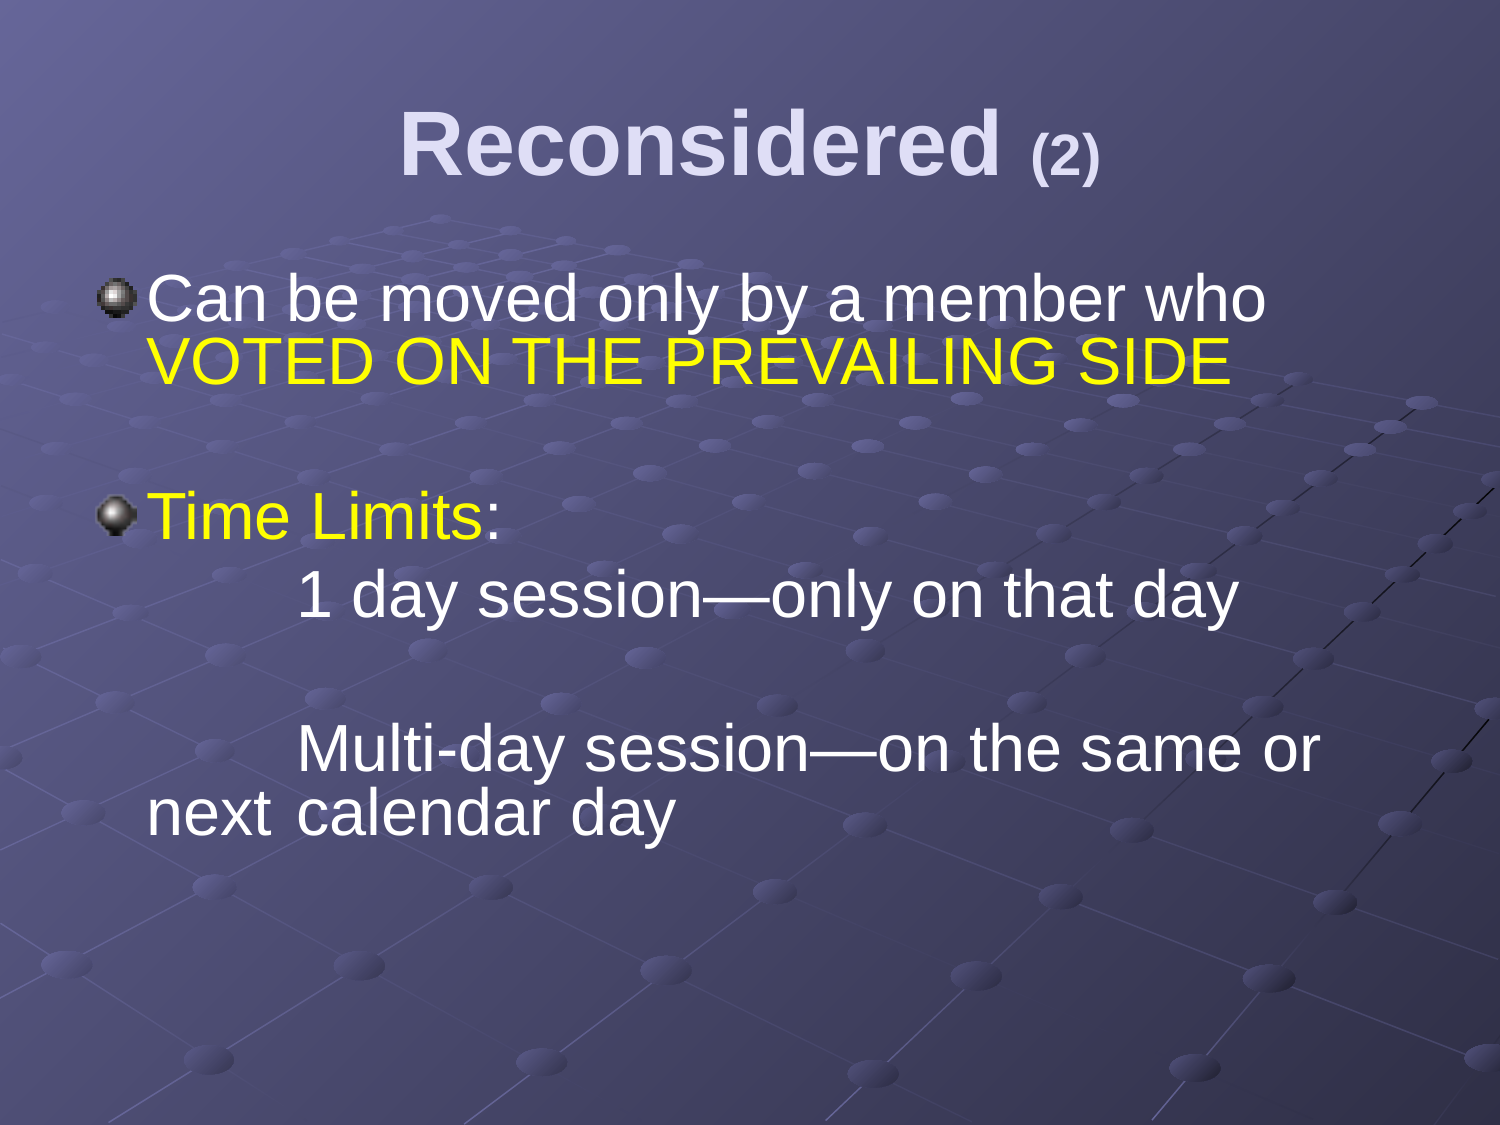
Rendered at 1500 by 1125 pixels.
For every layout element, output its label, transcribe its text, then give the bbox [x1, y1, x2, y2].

picture [90, 489, 137, 536]
picture [90, 270, 137, 318]
list Can be moved only by a member who VOTED ON THE PREVAILING SIDE Time Limits: 1 day session—only on that day Multi-day session—on the same or next calendar day [75, 262, 1425, 1007]
title Reconsidered (2) [75, 45, 1425, 233]
